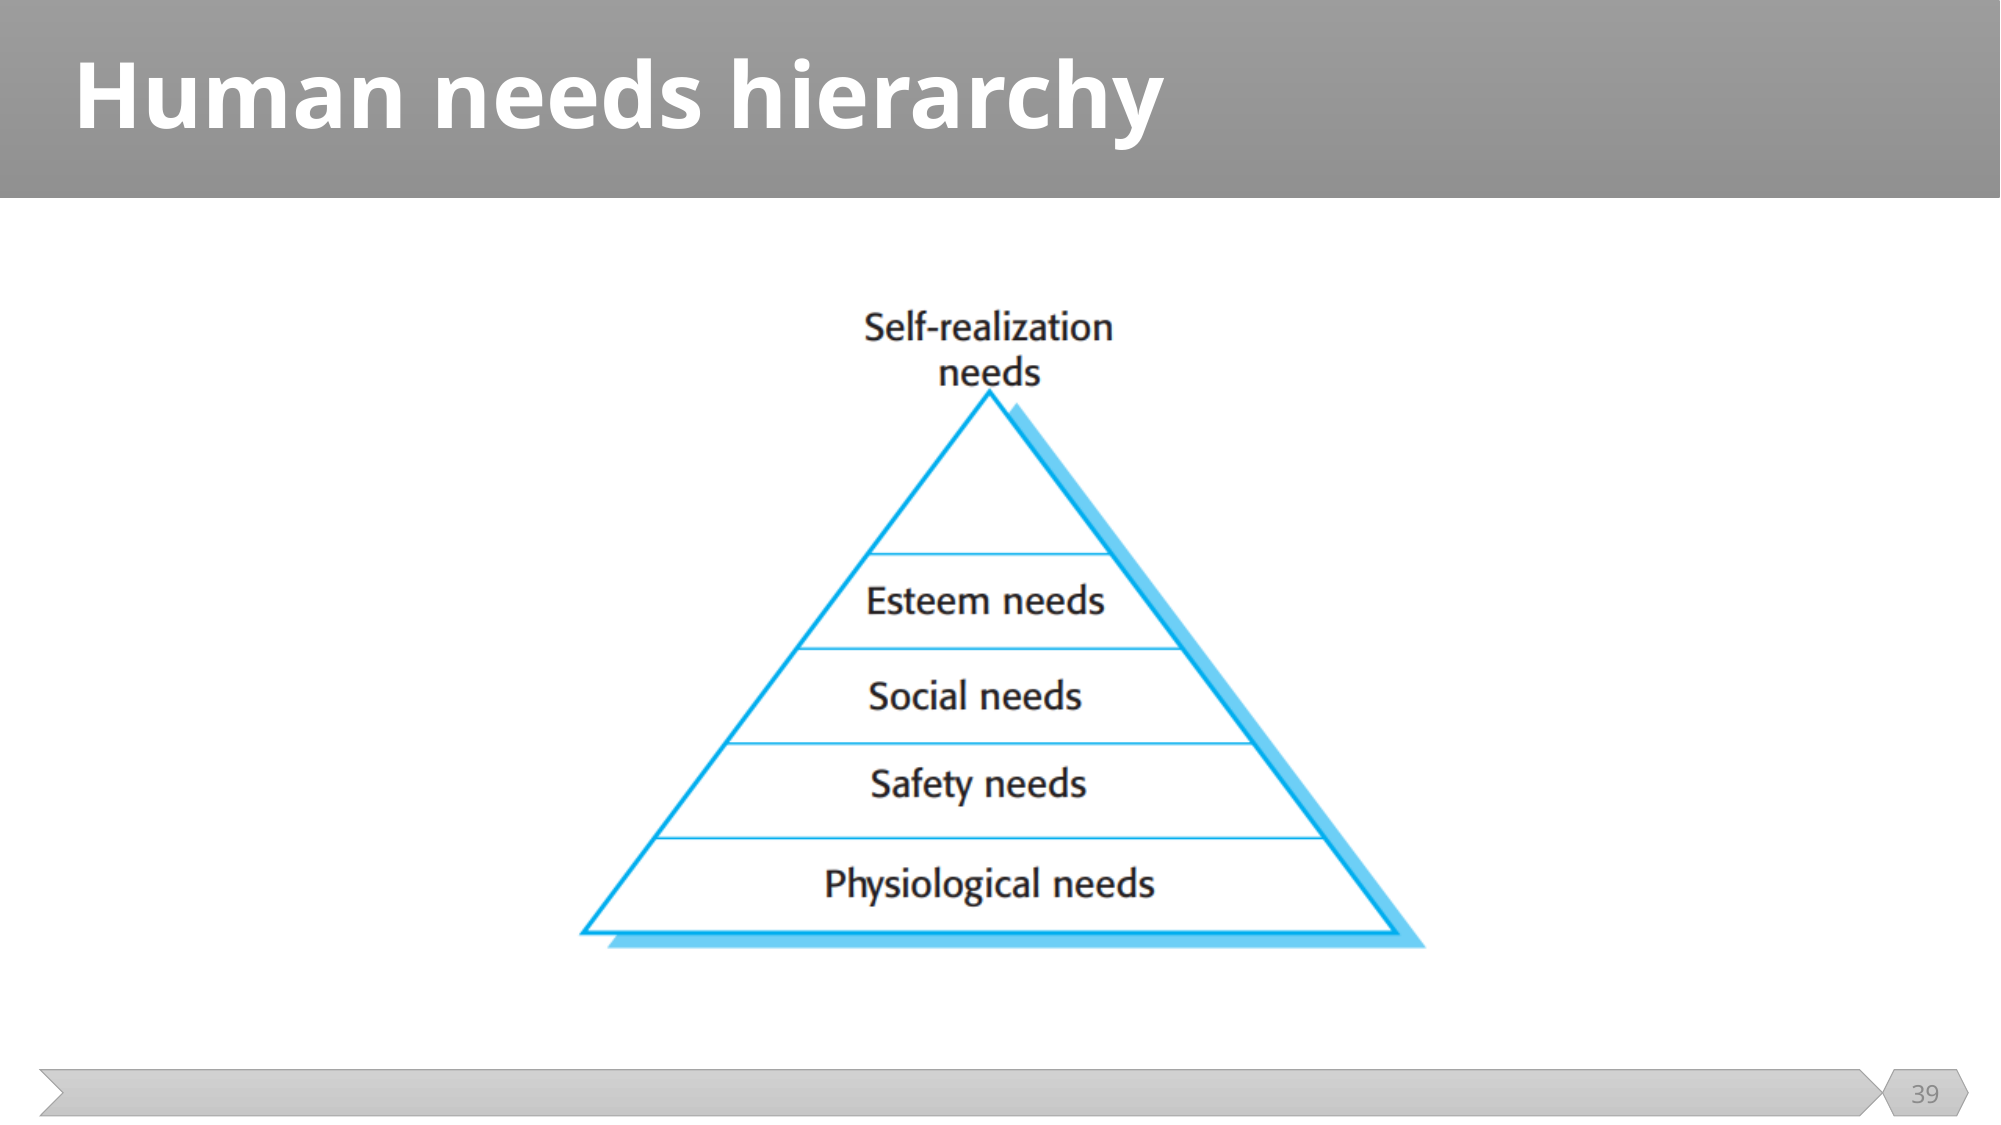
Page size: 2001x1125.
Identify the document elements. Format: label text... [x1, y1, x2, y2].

slide_number 39 [1882, 1065, 1969, 1125]
picture [542, 278, 1458, 985]
title Human needs hierarchy [56, 0, 1969, 199]
